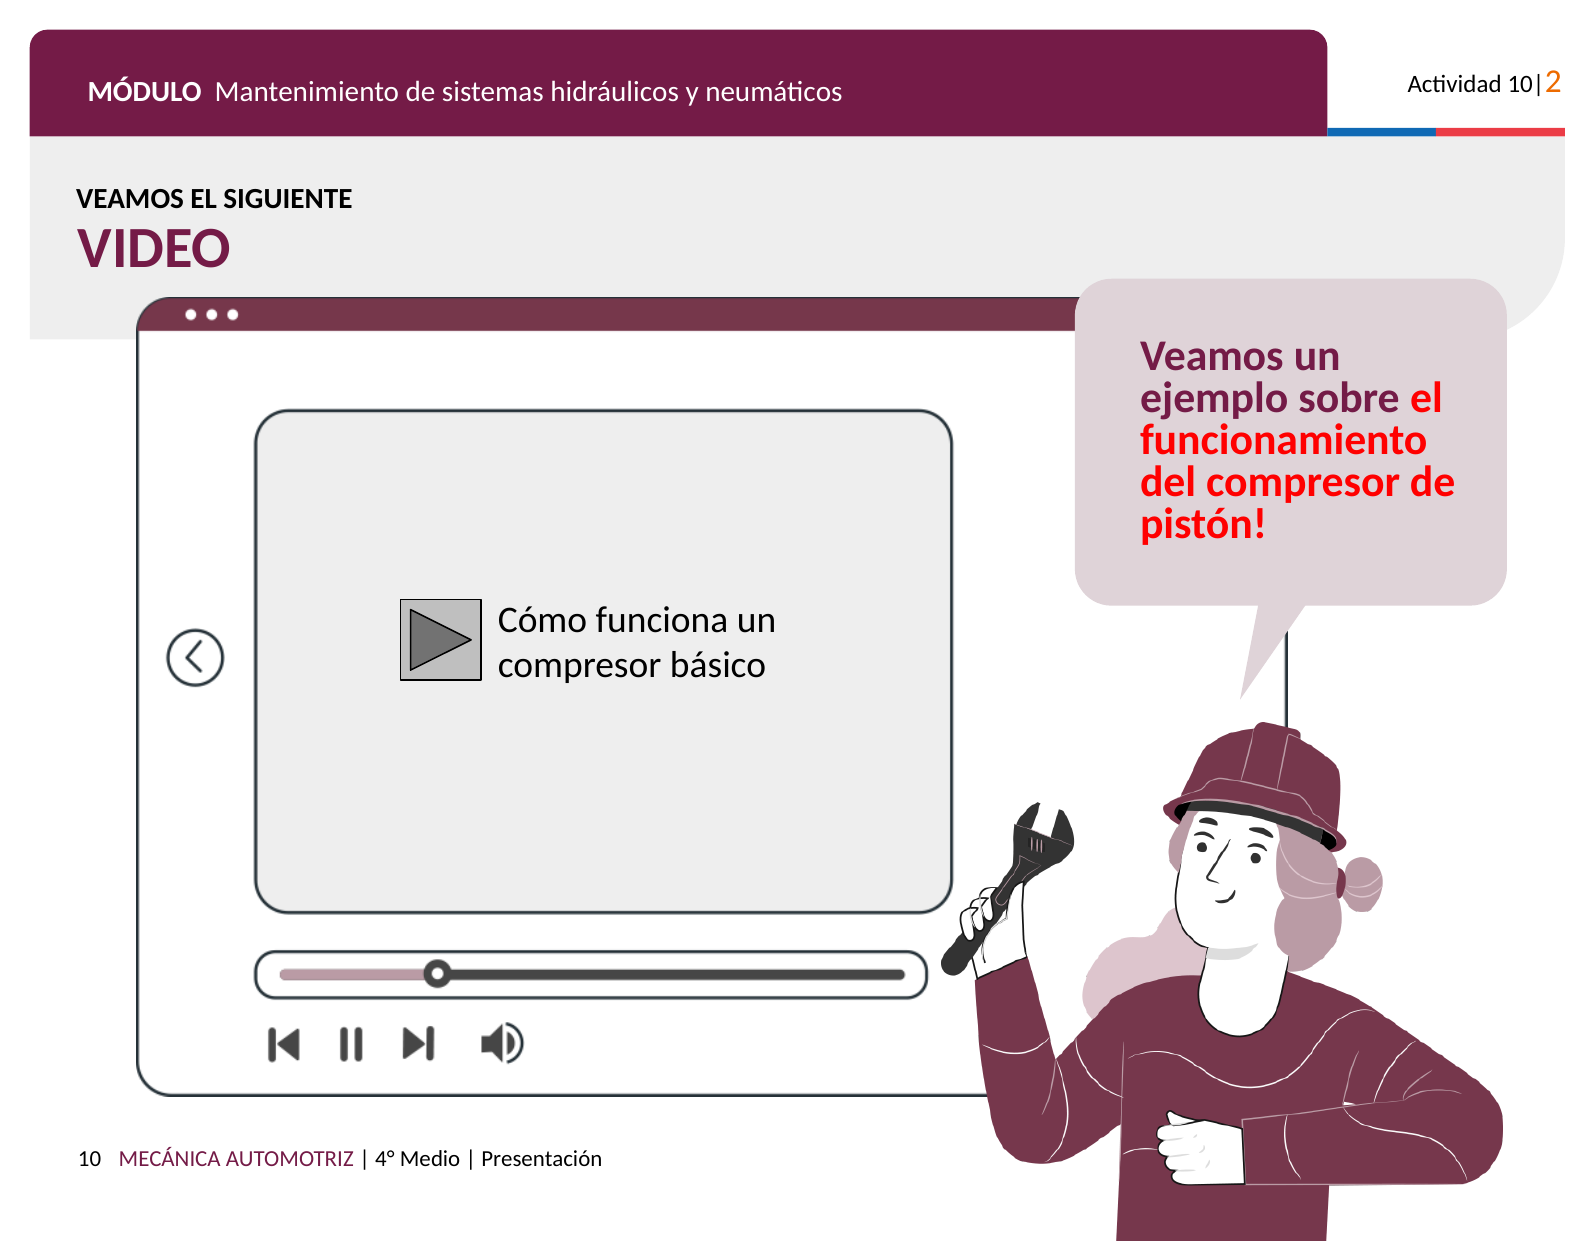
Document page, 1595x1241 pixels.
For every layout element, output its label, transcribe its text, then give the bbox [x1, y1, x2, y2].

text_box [400, 599, 482, 681]
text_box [1074, 278, 1508, 711]
text_box VIDEO [62, 207, 1531, 294]
picture [135, 297, 1595, 1241]
text_box VEAMOS EL SIGUIENTE [60, 164, 832, 230]
